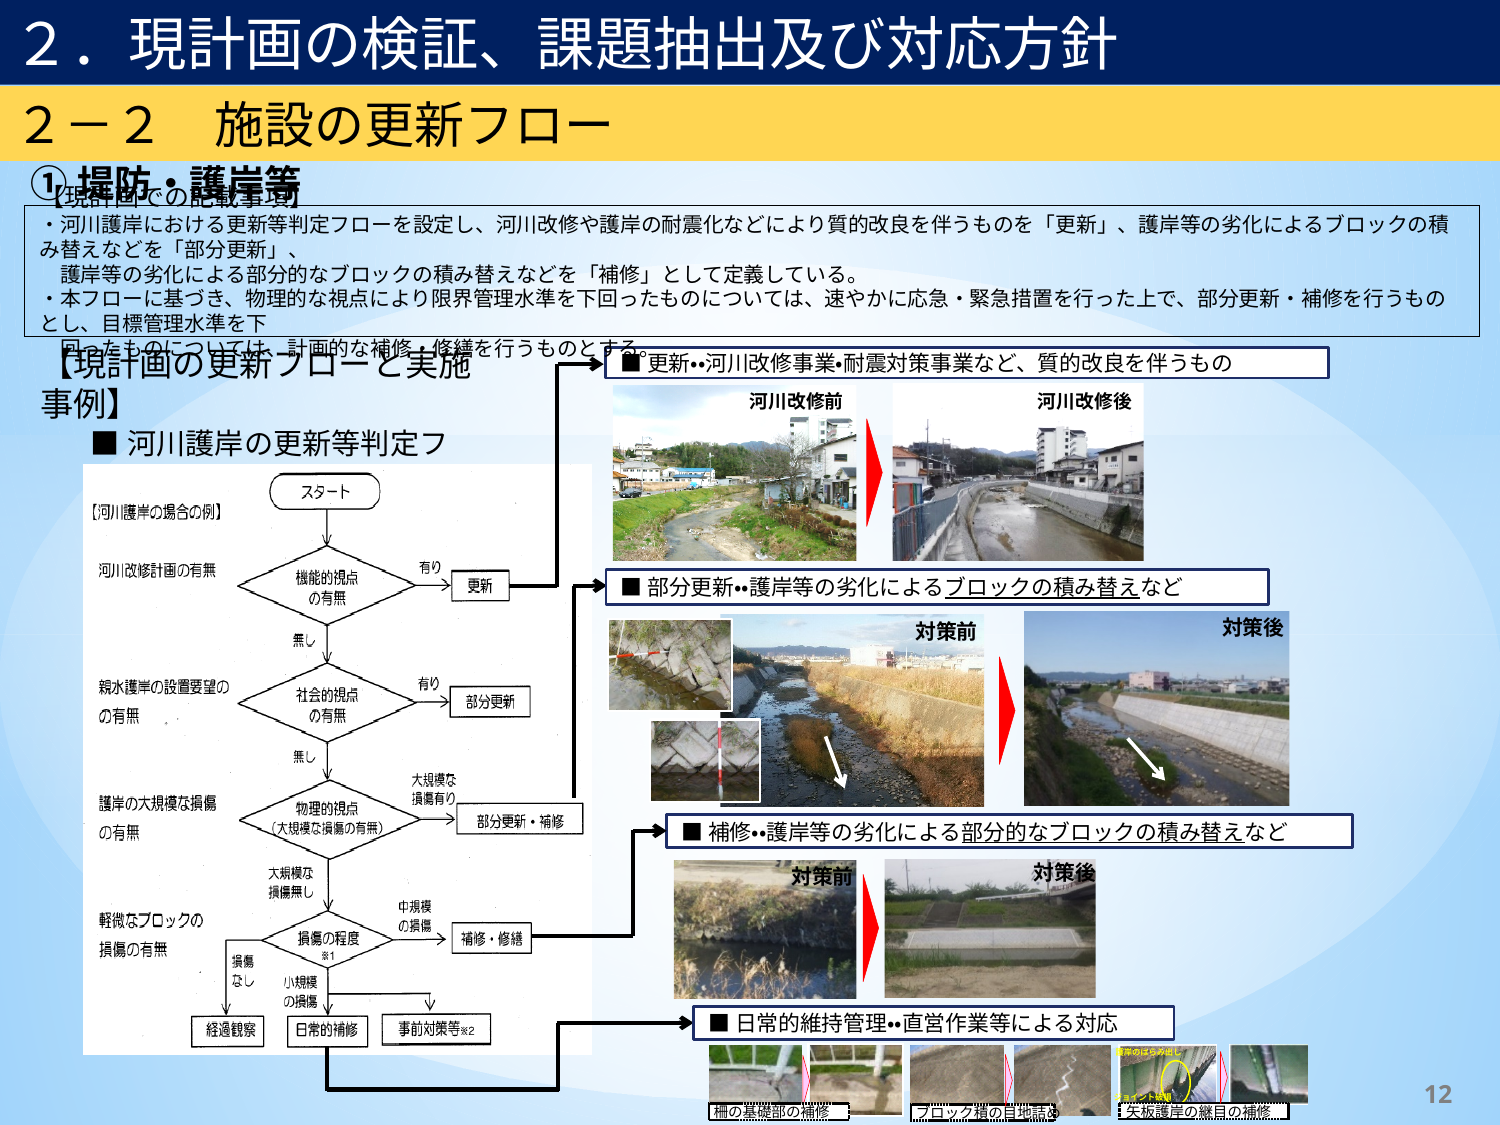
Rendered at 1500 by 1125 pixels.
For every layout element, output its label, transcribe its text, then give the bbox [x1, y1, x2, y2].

text_box 【現計画での記載事項】 ・河川護岸における更新等判定フローを設定し、河川改修や護岸の耐震化などにより質的改良を伴うものを「更新」、護岸等の劣化によるブロックの積み替えなどを「部分更新」、 護岸等の劣化による部分的なブロックの積み替えなどを「補修」として定義している。 ・本フローに基づき、物理的な視点により限界管理水準を下回ったものについては、速やかに応急・緊急措置を行った上で、部分更新・補修を行うものとし、目標管理水準を下 回ったものについては、計画的な補修・修繕を行うものとする。 [24, 205, 1480, 337]
text_box 【現計画の更新フローと実施事例】 [24, 345, 62, 421]
text_box ２．現計画の検証、課題抽出及び対応方針 [0, 0, 1500, 85]
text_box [68, 334, 1353, 1123]
text_box ①堤防・護岸等 [15, 152, 431, 213]
slide_number 12 [1374, 1065, 1500, 1125]
text_box ２－２ 施設の更新フロー [0, 86, 1500, 161]
